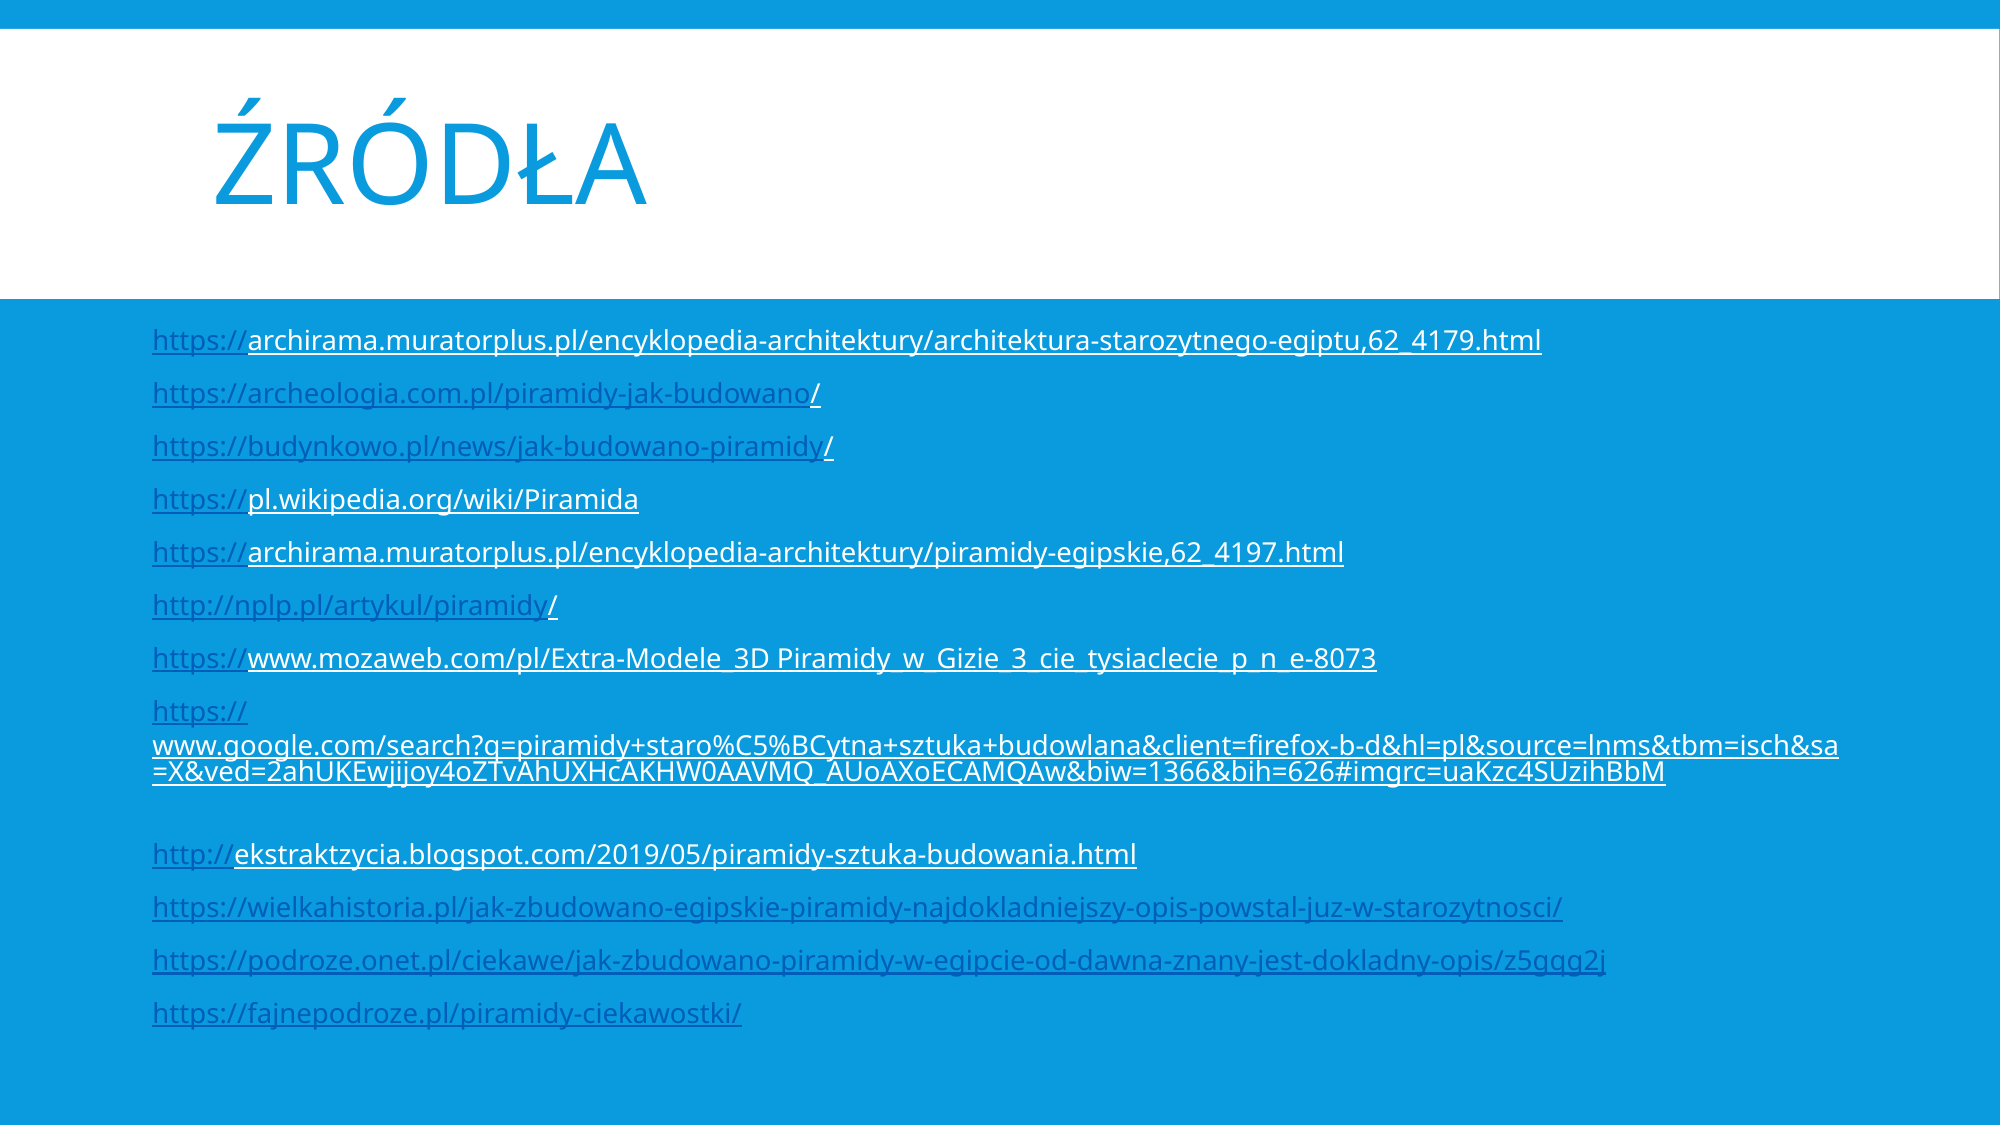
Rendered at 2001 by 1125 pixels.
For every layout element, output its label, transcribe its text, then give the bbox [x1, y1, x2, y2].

list https://archirama.muratorplus.pl/encyklopedia-architektury/architektura-starozytnego-egiptu,62_4179.html https://archeologia.com.pl/piramidy-jak-budowano/ https://budynkowo.pl/news/jak-budowano-piramidy/ https://pl.wikipedia.org/wiki/Piramida https://archirama.muratorplus.pl/encyklopedia-architektury/piramidy-egipskie,62_4197.html http://nplp.pl/artykul/piramidy/ https://www.mozaweb.com/pl/Extra-Modele_3D Piramidy_w_Gizie_3_cie_tysiaclecie_p_n_e-8073 https://www.google.com/search?q=piramidy+staro%C5%BCytna+sztuka+budowlana&client=firefox-b-d&hl=pl&source=lnms&tbm=isch&sa=X&ved=2ahUKEwjijoy4oZTvAhUXHcAKHW0AAVMQ_AUoAXoECAMQAw&biw=1366&bih=626#imgrc=uaKzc4SUzihBbM http://ekstraktzycia.blogspot.com/2019/05/piramidy-sztuka-budowania.html https://wielkahistoria.pl/jak-zbudowano-egipskie-piramidy-najdokladniejszy-opis-powstal-juz-w-starozytnosci/ https://podroze.onet.pl/ciekawe/jak-zbudowano-piramidy-w-egipcie-od-dawna-znany-jest-dokladny-opis/z5gqg2j https://fajnepodroze.pl/piramidy-ciekawostki/ [137, 316, 1863, 1014]
picture [621, 1014, 626, 1022]
picture [272, 1014, 276, 1029]
title Źródła [197, 46, 1803, 295]
